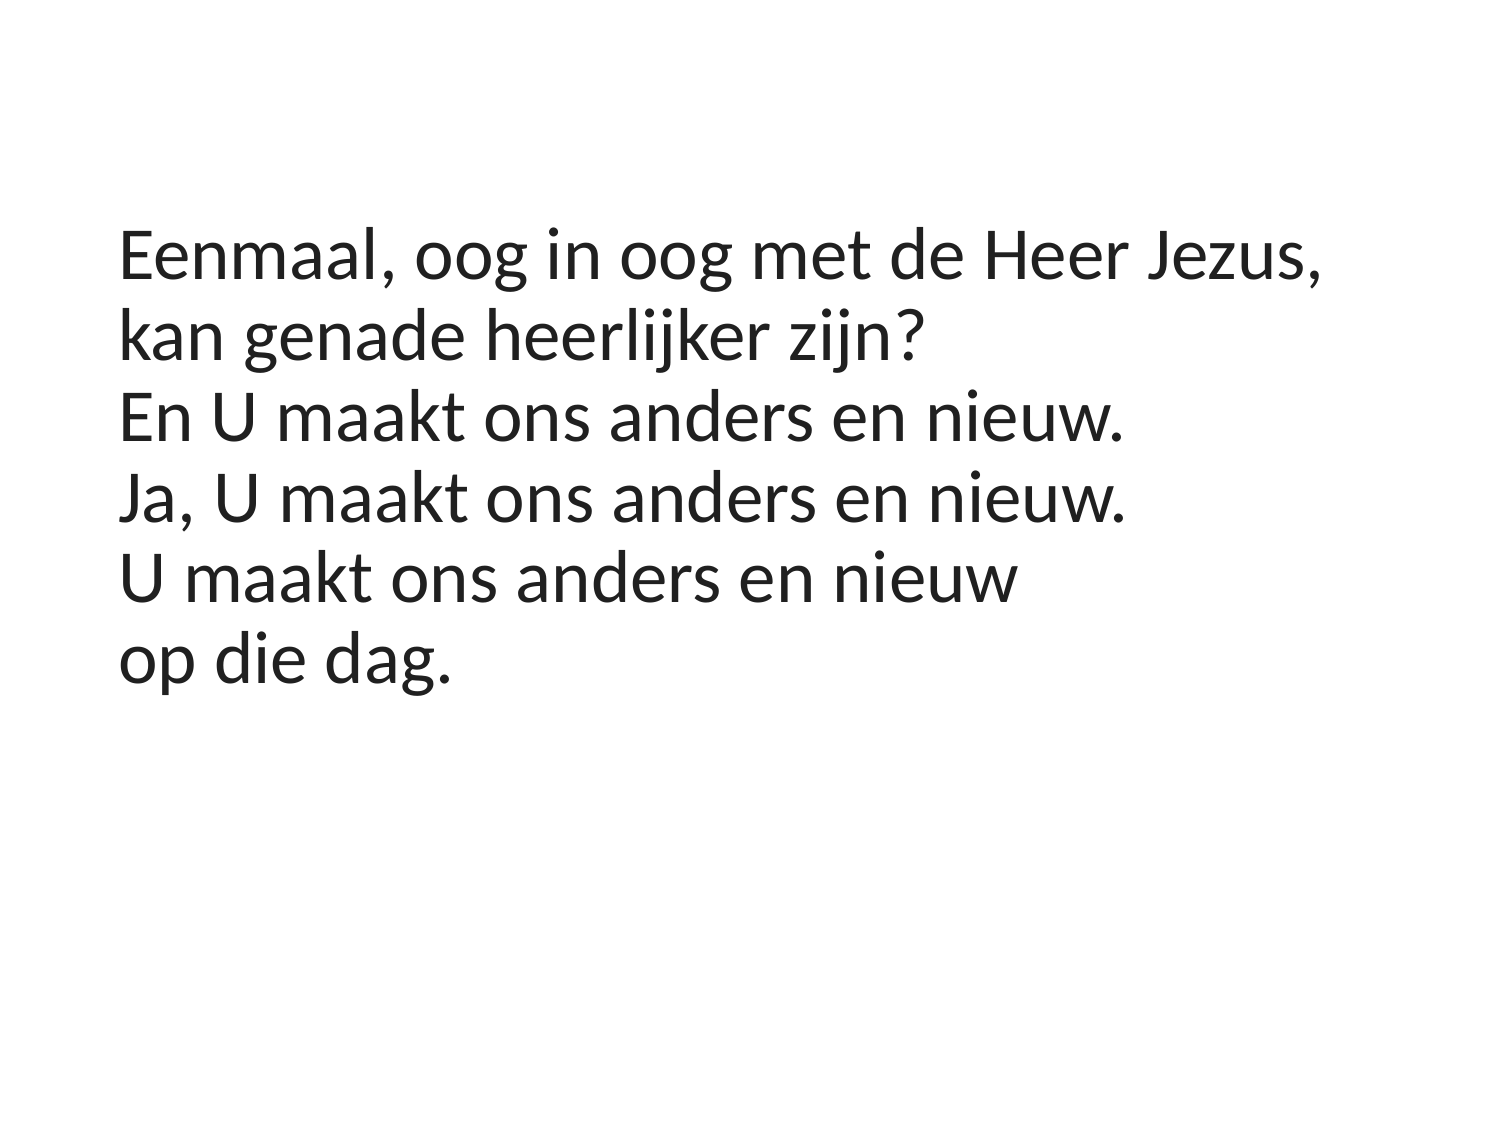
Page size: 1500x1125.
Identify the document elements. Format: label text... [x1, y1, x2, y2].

list Eenmaal, oog in oog met de Heer Jezus, kan genade heerlijker zijn? En U maakt ons anders en nieuw. Ja, U maakt ons anders en nieuw. U maakt ons anders en nieuw op die dag. [103, 206, 1397, 1014]
